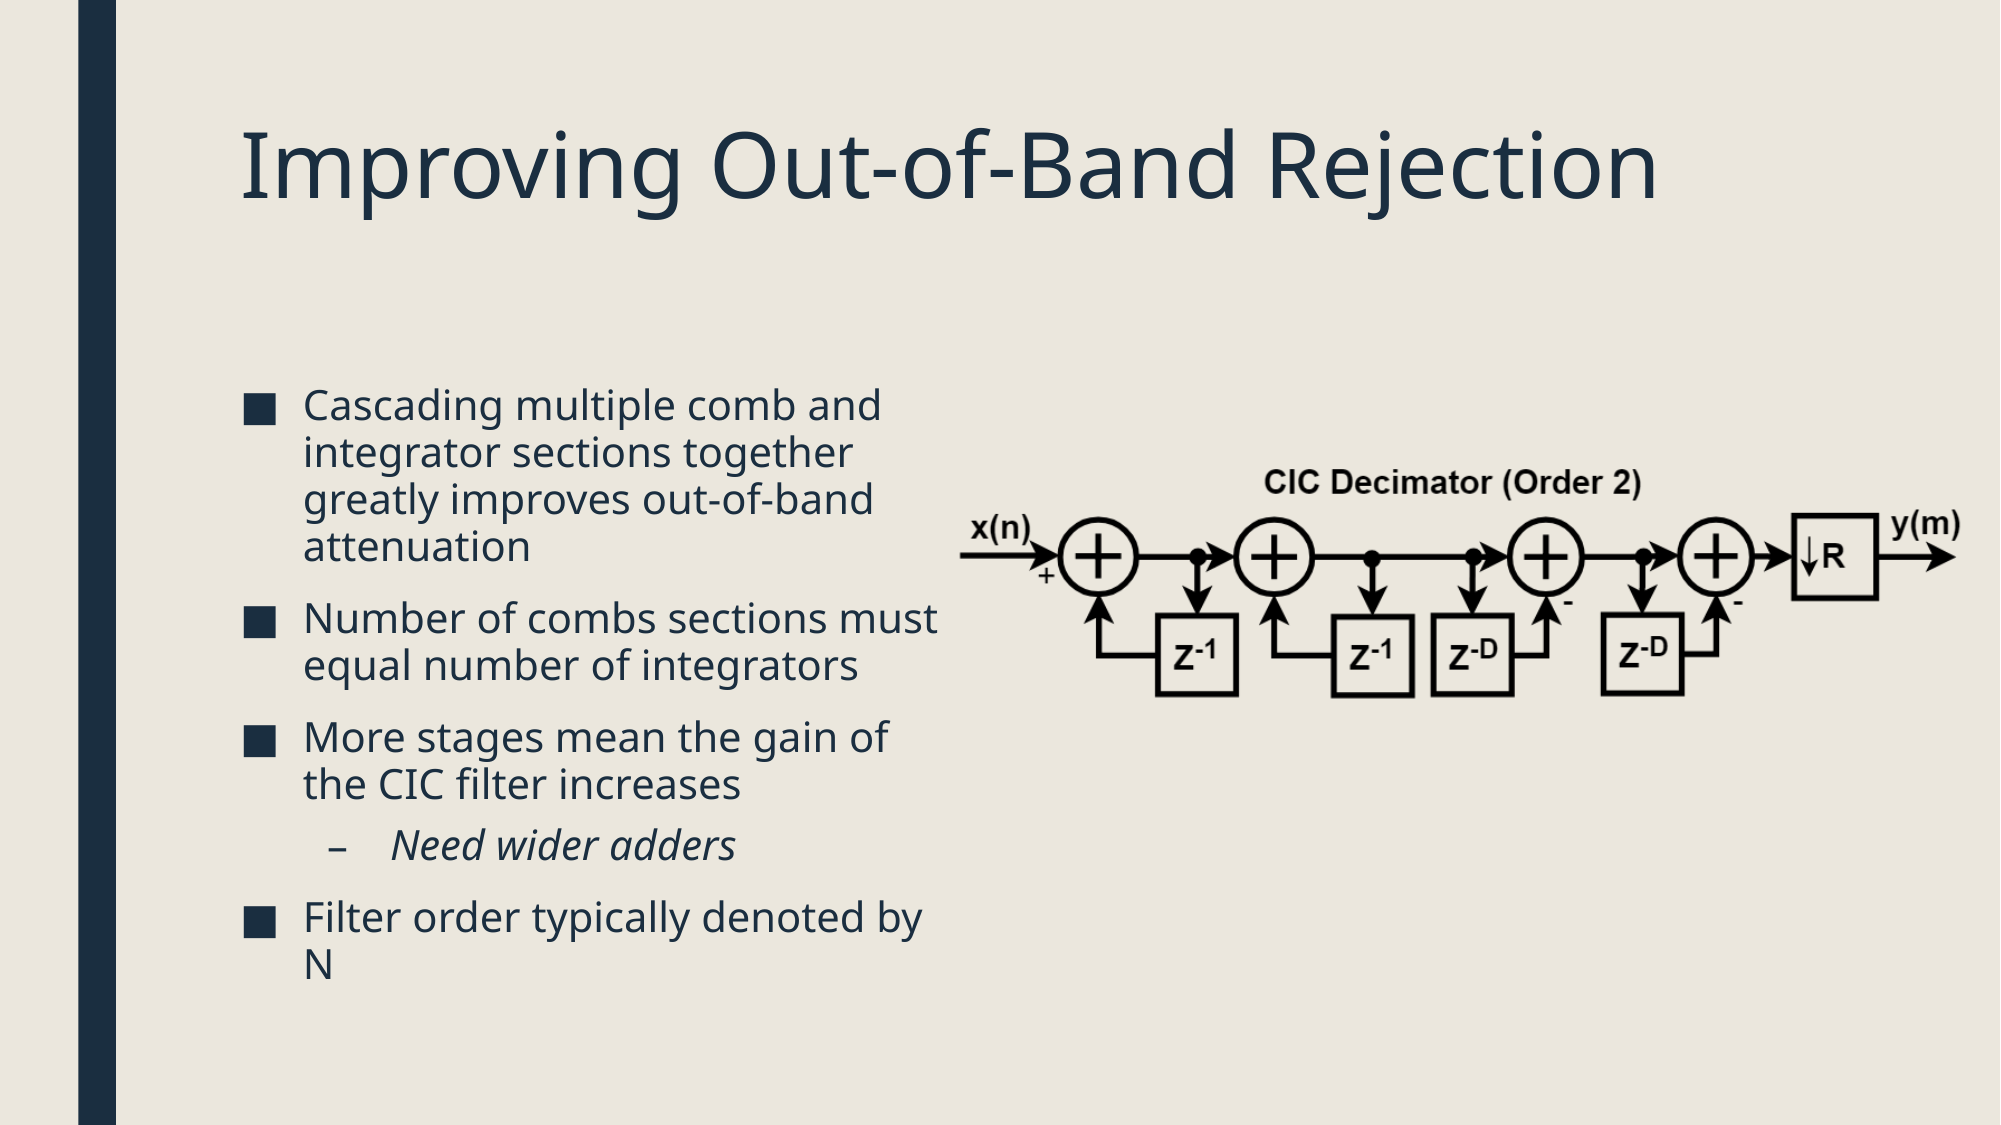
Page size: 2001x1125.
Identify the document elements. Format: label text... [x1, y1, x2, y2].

title Improving Out-of-Band Rejection [225, 112, 1800, 357]
list Cascading multiple comb and integrator sections together greatly improves out-of-band attenuation Number of combs sections must equal number of integrators More stages mean the gain of the CIC filter increases Need wider adders Filter order typically denoted by N [225, 375, 955, 963]
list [943, 459, 1975, 720]
